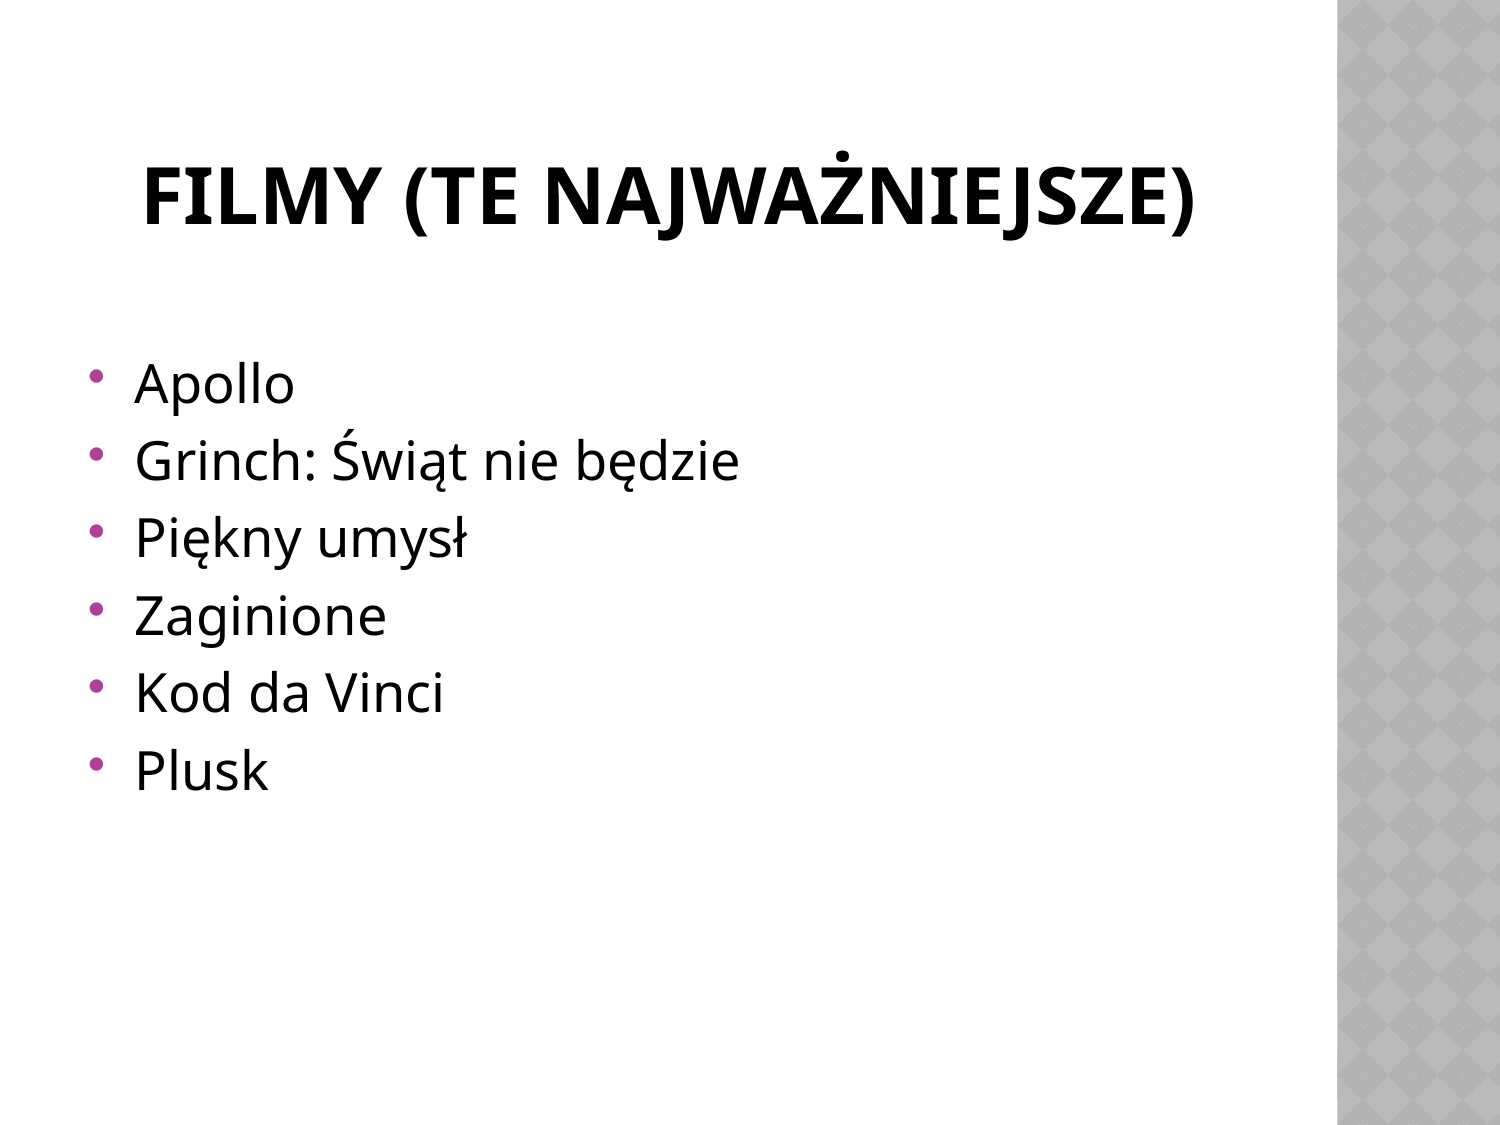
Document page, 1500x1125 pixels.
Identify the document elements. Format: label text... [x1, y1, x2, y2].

title Filmy (te najważniejsze) [75, 52, 1263, 240]
list Apollo Grinch: Świąt nie będzie Piękny umysł Zaginione Kod da Vinci Plusk [75, 264, 1263, 1059]
